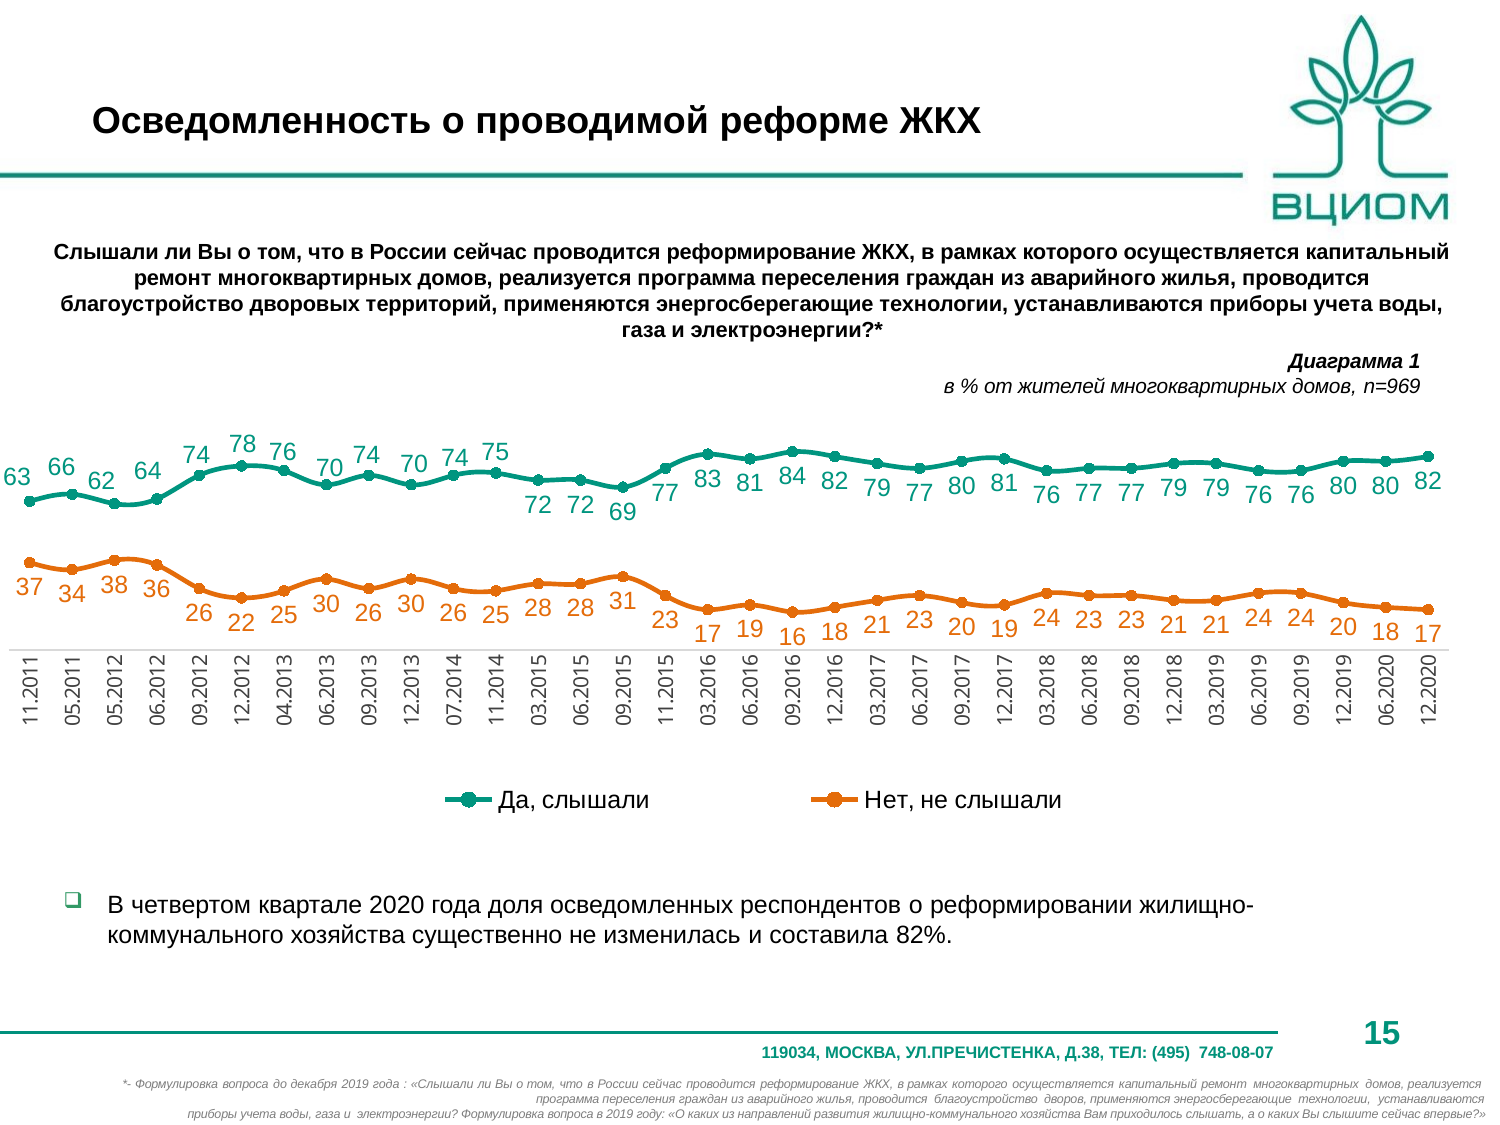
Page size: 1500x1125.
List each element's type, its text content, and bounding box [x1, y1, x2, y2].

text_box Слышали ли Вы о том, что в России сейчас проводится реформирование ЖКХ, в рамках которого осуществляется капитальный ремонт многоквартирных домов, реализуется программа переселения граждан из аварийного жилья, проводится благоустройство дворовых территорий, применяются энергосберегающие технологии, устанавливаются приборы учета воды, газа и электроэнергии?* Диаграмма 1 в % от жителей многоквартирных домов, n=969 [41, 235, 1463, 398]
footer 119034, МОСКВА, УЛ.ПРЕЧИСТЕНКА, Д.38, ТЕЛ: (495) 748-08-07 [759, 1121, 1282, 1125]
slide_number 15 [1357, 1012, 1407, 1074]
text_box *- Формулировка вопроса до декабря 2019 года : «Слышали ли Вы о том, что в России сейчас проводится реформирование ЖКХ, в рамках которого осуществляется капитальный ремонт многоквартирных домов, реализуется программа переселения граждан из аварийного жилья, проводится благоустройство дворов, применяются энергосберегающие технологии, устанавливаются приборы учета воды, газа и электроэнергии? Формулировка вопроса в 2019 году: «О каких из направлений развития жилищно-коммунального хозяйства Вам приходилось слышать, а о каких Вы слышите сейчас впервые?» [0, 1074, 1486, 1121]
text_box В четвертом квартале 2020 года доля осведомленных респондентов о реформировании жилищно-коммунального хозяйства существенно не изменилась и составила 82%. [61, 886, 1431, 949]
title Осведомленность о проводимой реформе ЖКХ [89, 93, 991, 235]
footer 119034, МОСКВА, УЛ.ПРЕЧИСТЕНКА, Д.38, ТЕЛ: (495) 748-08-07 [759, 1041, 1282, 1074]
picture [0, 14, 1457, 240]
slide_number 15 [1357, 1121, 1407, 1125]
chart [0, 410, 1463, 840]
